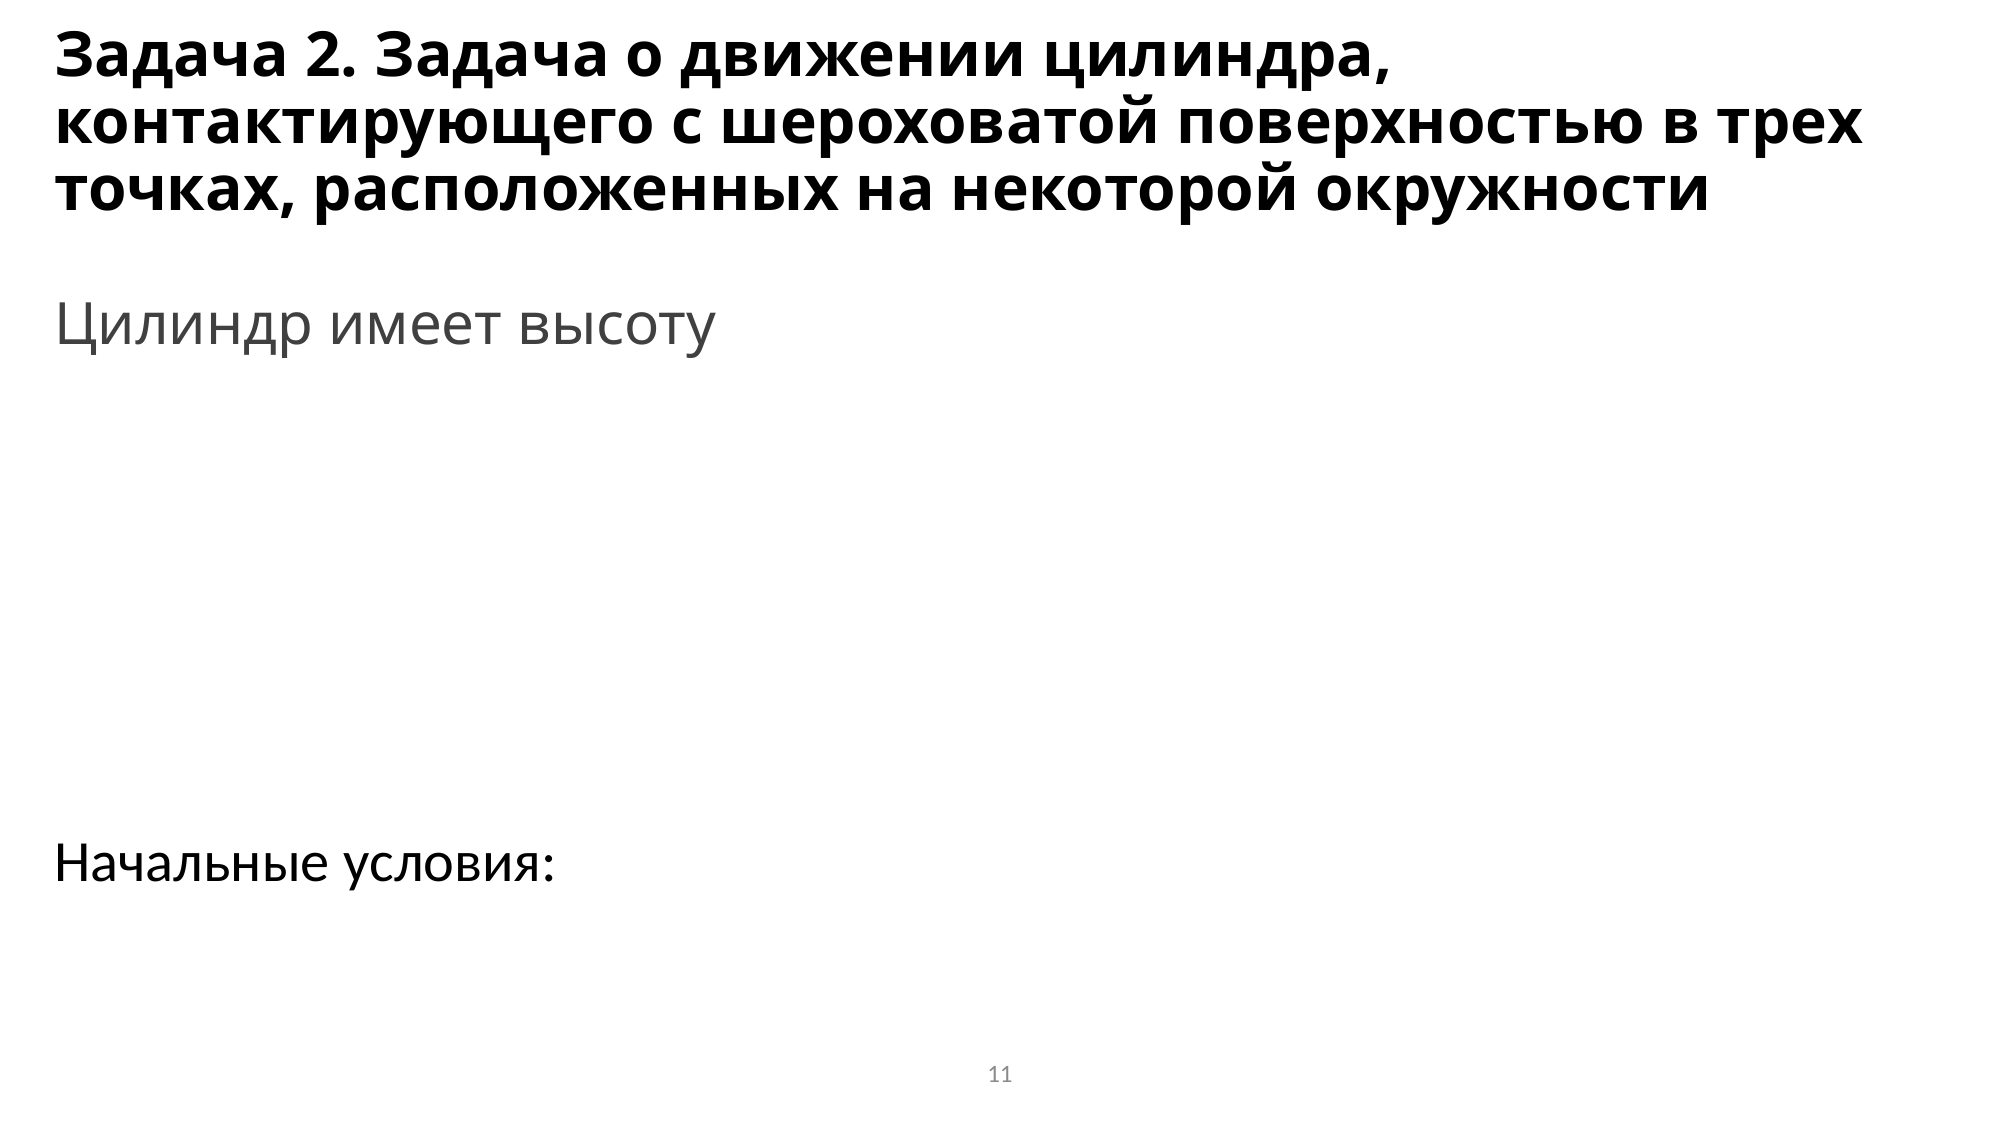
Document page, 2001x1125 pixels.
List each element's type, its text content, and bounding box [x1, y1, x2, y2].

slide_number 11 [0, 1042, 2000, 1103]
title Задача 2. Задача о движении цилиндра, контактирующего с шероховатой поверхностью в трех точках, расположенных на некоторой окружности [39, 10, 1887, 237]
